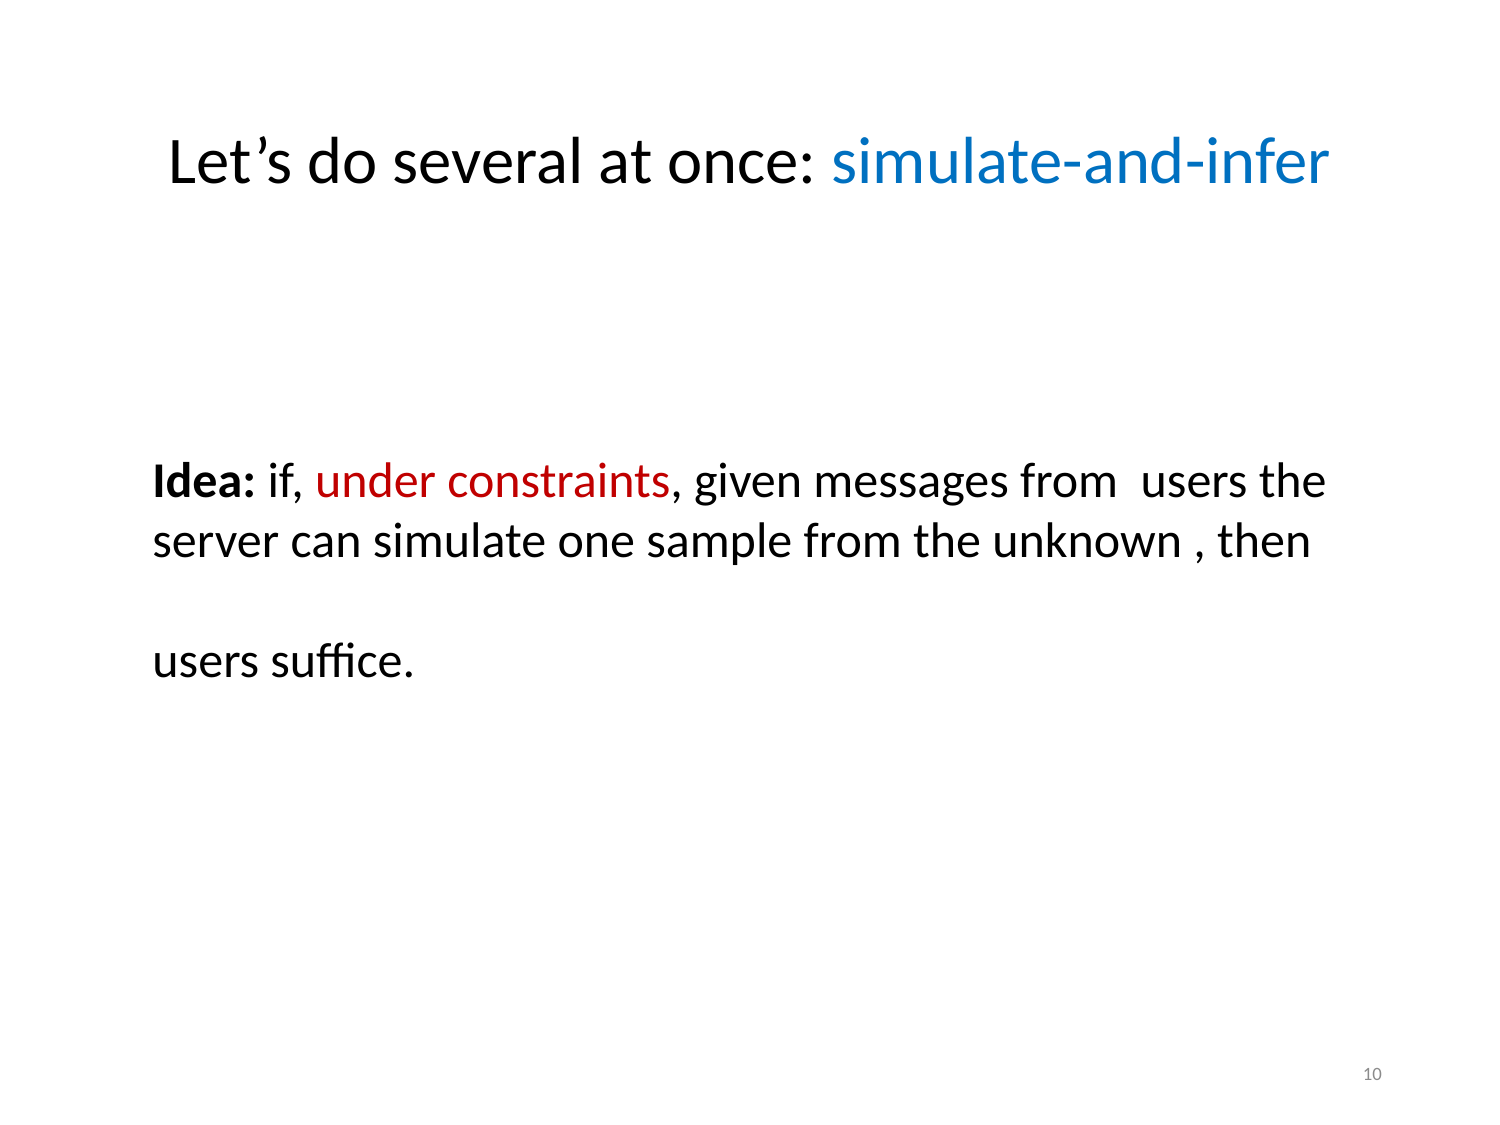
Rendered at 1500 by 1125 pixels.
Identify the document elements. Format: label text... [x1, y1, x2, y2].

list Let’s do several at once: simulate-and-infer [103, 118, 1397, 296]
slide_number 10 [1059, 1042, 1397, 1103]
